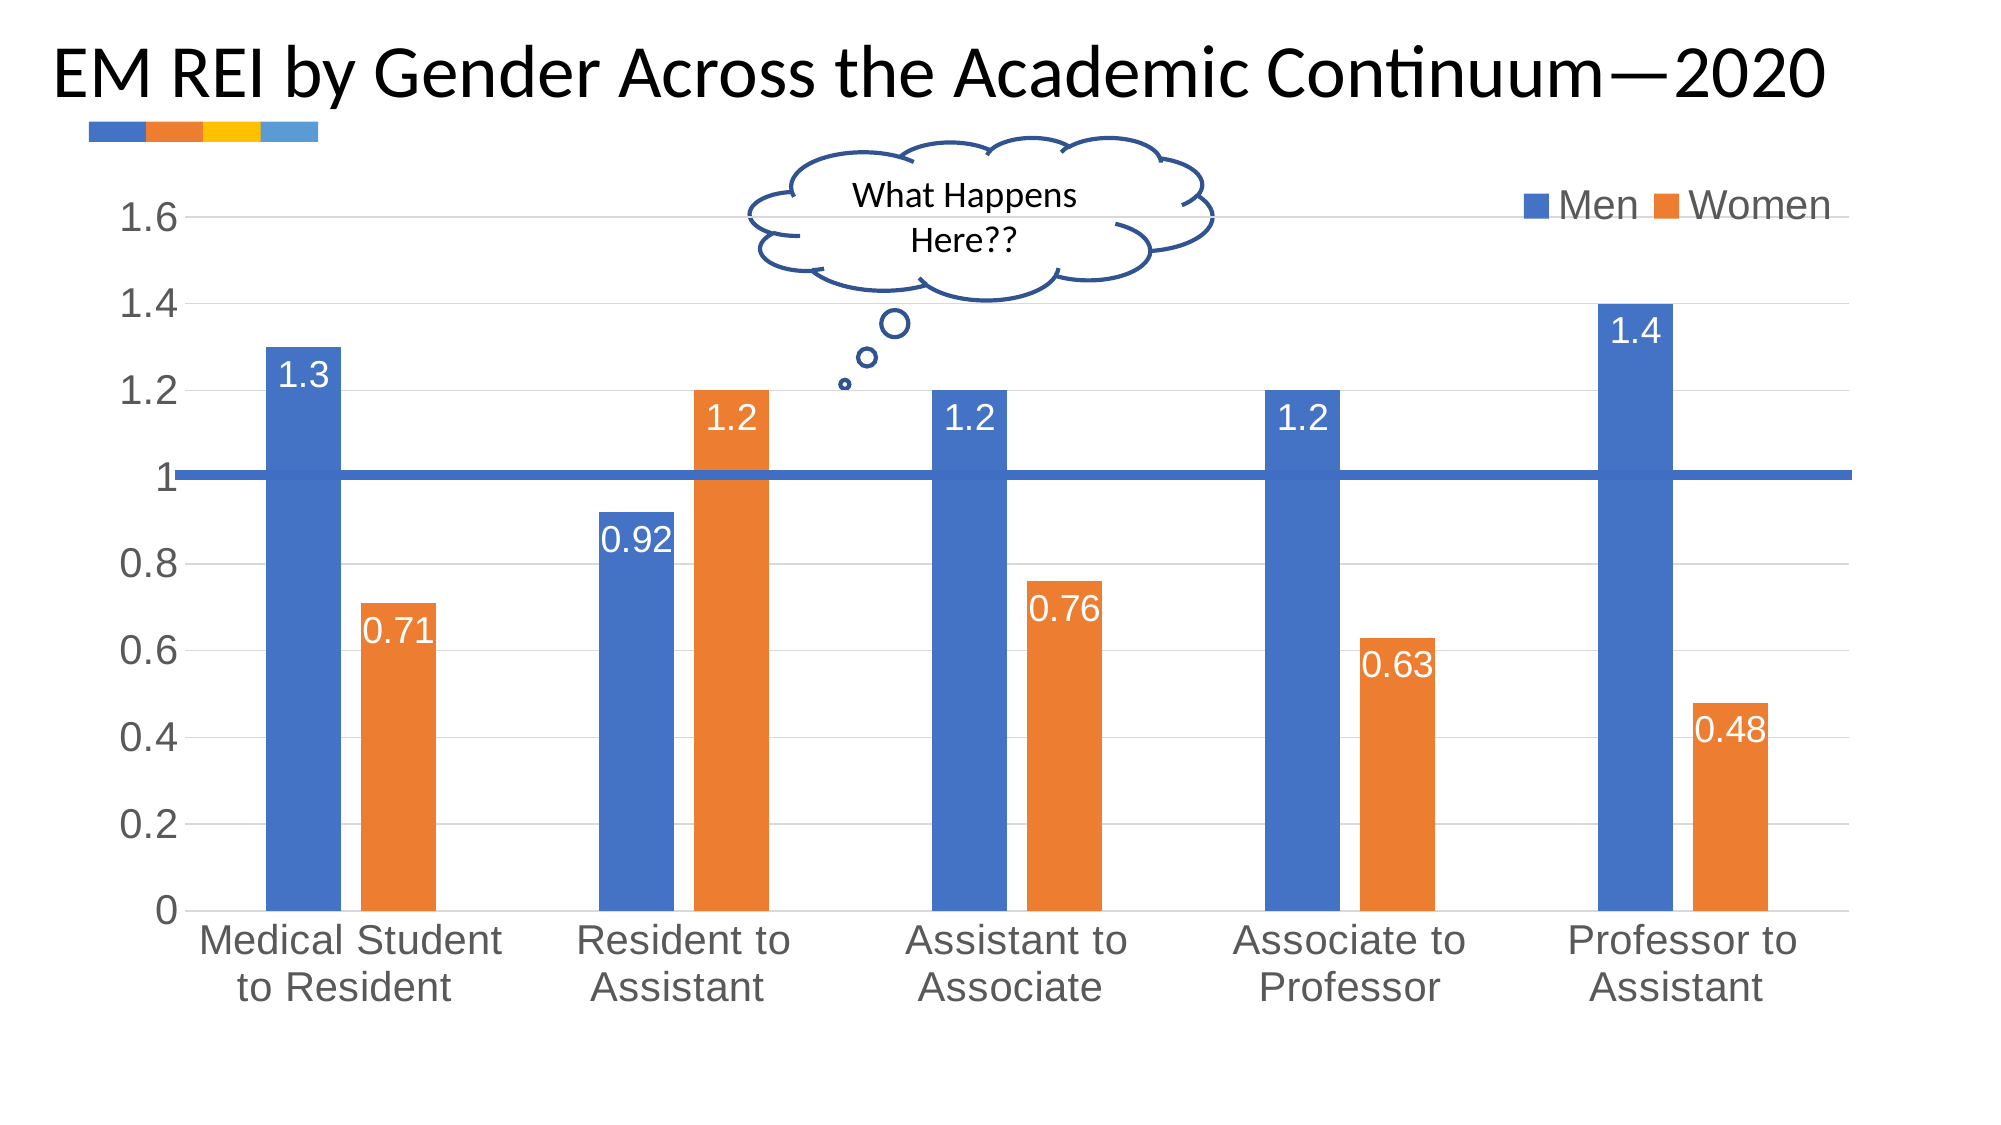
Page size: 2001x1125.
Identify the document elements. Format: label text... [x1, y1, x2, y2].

text_box What Happens Here?? [915, 142, 985, 148]
title EM REI by Gender Across the Academic Continuum—2020 [37, 24, 2000, 122]
text_box What Happens Here?? [993, 137, 1151, 148]
chart [62, 149, 1913, 1101]
